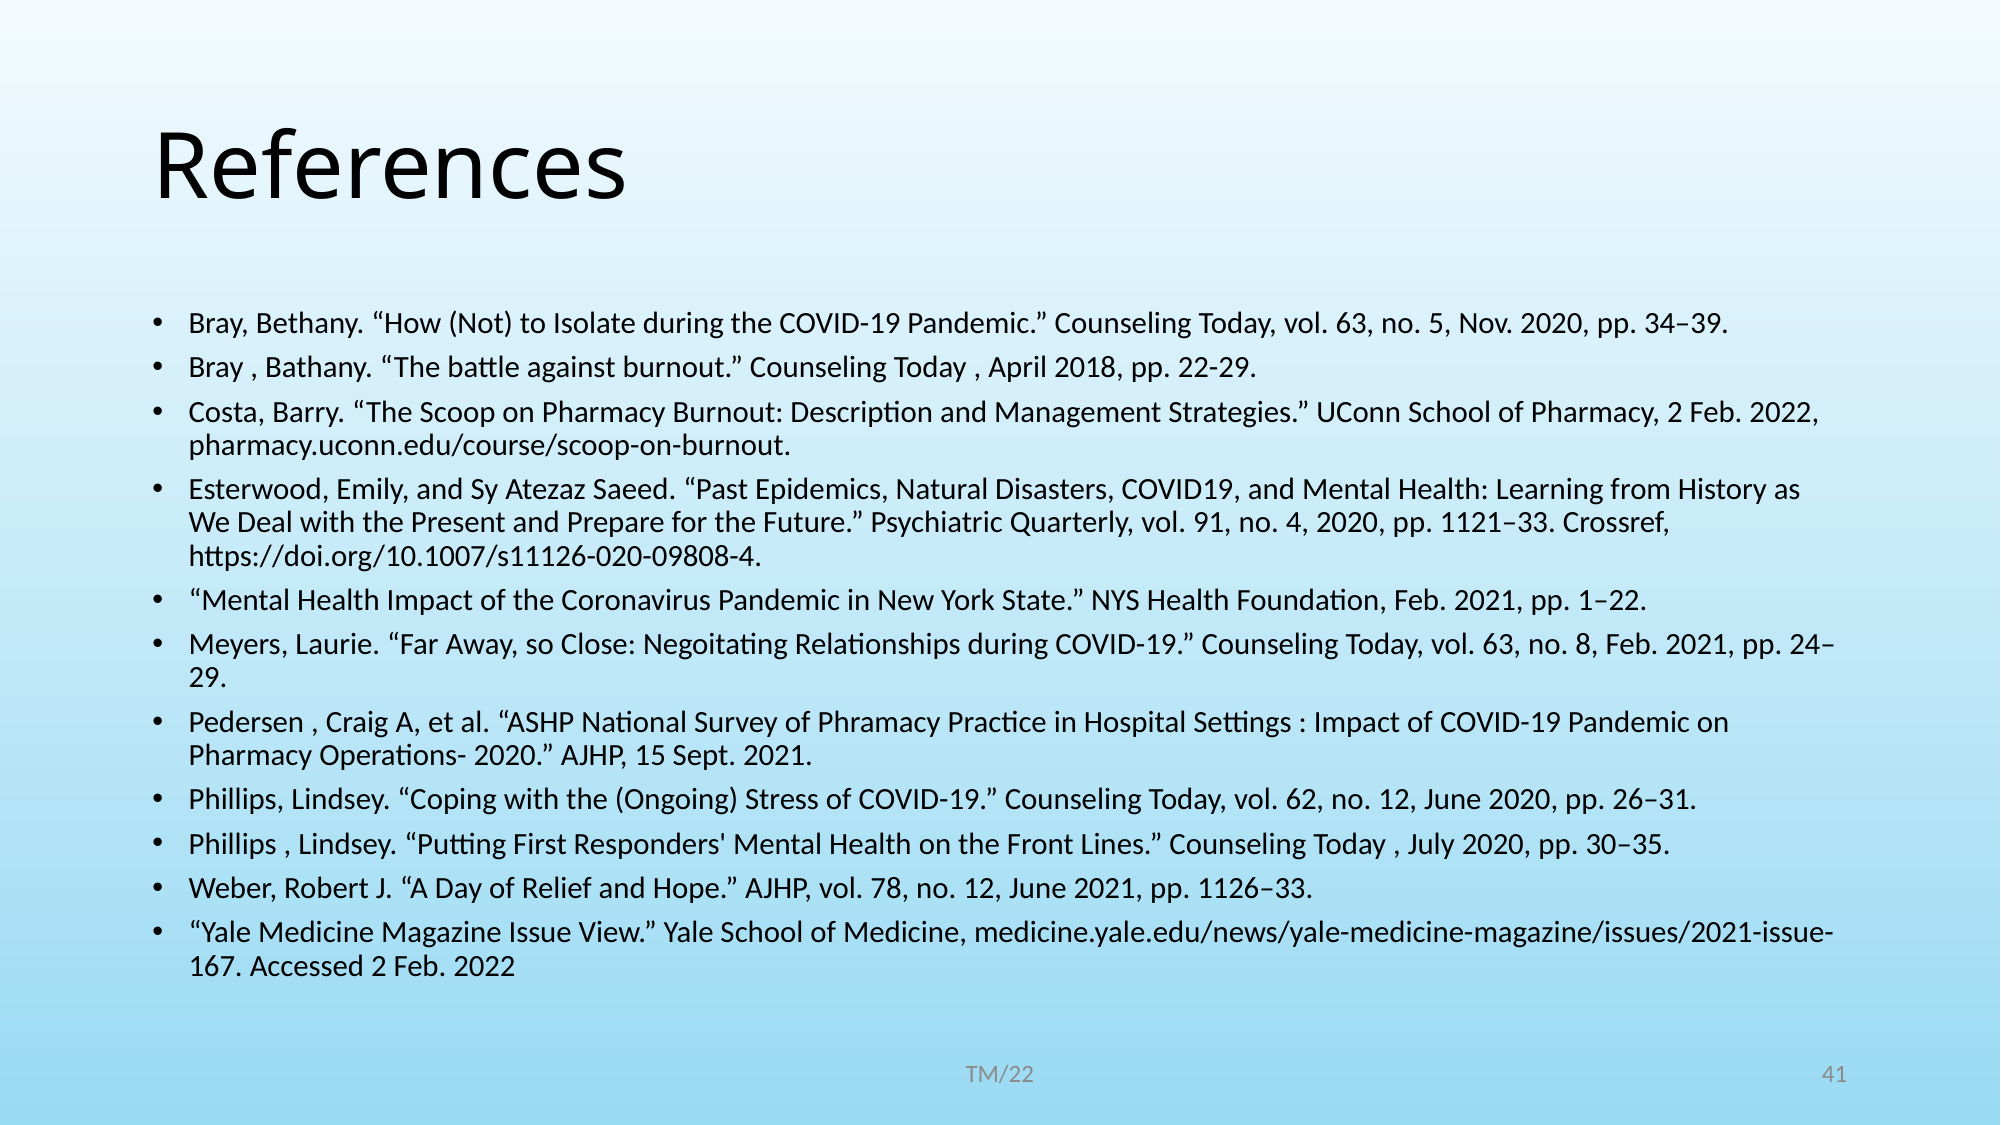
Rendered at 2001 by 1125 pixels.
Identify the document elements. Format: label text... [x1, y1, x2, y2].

slide_number 41 [1412, 1042, 1863, 1103]
list Bray, Bethany. “How (Not) to Isolate during the COVID-19 Pandemic.” Counseling Today, vol. 63, no. 5, Nov. 2020, pp. 34–39. Bray , Bathany. “The battle against burnout.” Counseling Today , April 2018, pp. 22-29. Costa, Barry. “The Scoop on Pharmacy Burnout: Description and Management Strategies.” UConn School of Pharmacy, 2 Feb. 2022, pharmacy.uconn.edu/course/scoop-on-burnout. Esterwood, Emily, and Sy Atezaz Saeed. “Past Epidemics, Natural Disasters, COVID19, and Mental Health: Learning from History as We Deal with the Present and Prepare for the Future.” Psychiatric Quarterly, vol. 91, no. 4, 2020, pp. 1121–33. Crossref, https://doi.org/10.1007/s11126-020-09808-4. “Mental Health Impact of the Coronavirus Pandemic in New York State.” NYS Health Foundation, Feb. 2021, pp. 1–22. Meyers, Laurie. “Far Away, so Close: Negoitating Relationships during COVID-19.” Counseling Today, vol. 63, no. 8, Feb. 2021, pp. 24–29. Pedersen , Craig A, et al. “ASHP National Survey of Phramacy Practice in Hospital Settings : Impact of COVID-19 Pandemic on Pharmacy Operations- 2020.” AJHP, 15 Sept. 2021. Phillips, Lindsey. “Coping with the (Ongoing) Stress of COVID-19.” Counseling Today, vol. 62, no. 12, June 2020, pp. 26–31. Phillips , Lindsey. “Putting First Responders' Mental Health on the Front Lines.” Counseling Today , July 2020, pp. 30–35. Weber, Robert J. “A Day of Relief and Hope.” AJHP, vol. 78, no. 12, June 2021, pp. 1126–33. “Yale Medicine Magazine Issue View.” Yale School of Medicine, medicine.yale.edu/news/yale-medicine-magazine/issues/2021-issue-167. Accessed 2 Feb. 2022 [137, 299, 1863, 1014]
footer TM/22 [662, 1042, 1338, 1103]
title References [137, 59, 1863, 278]
